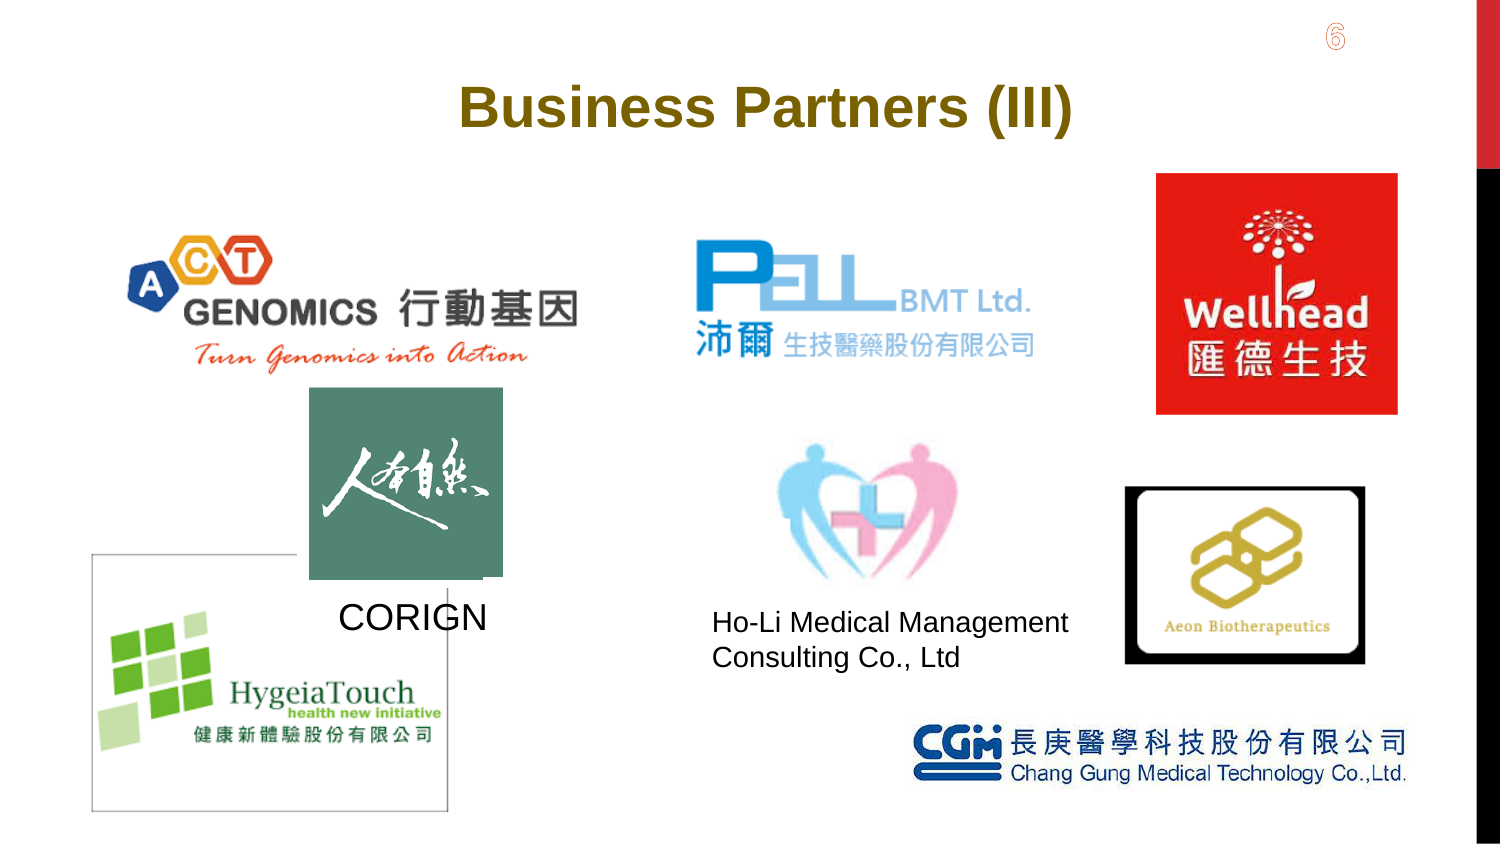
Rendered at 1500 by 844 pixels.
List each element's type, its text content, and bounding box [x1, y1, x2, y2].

text_box Business Partners (III) [443, 61, 1103, 137]
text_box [85, 142, 1415, 827]
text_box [289, 375, 537, 636]
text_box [696, 399, 1091, 683]
